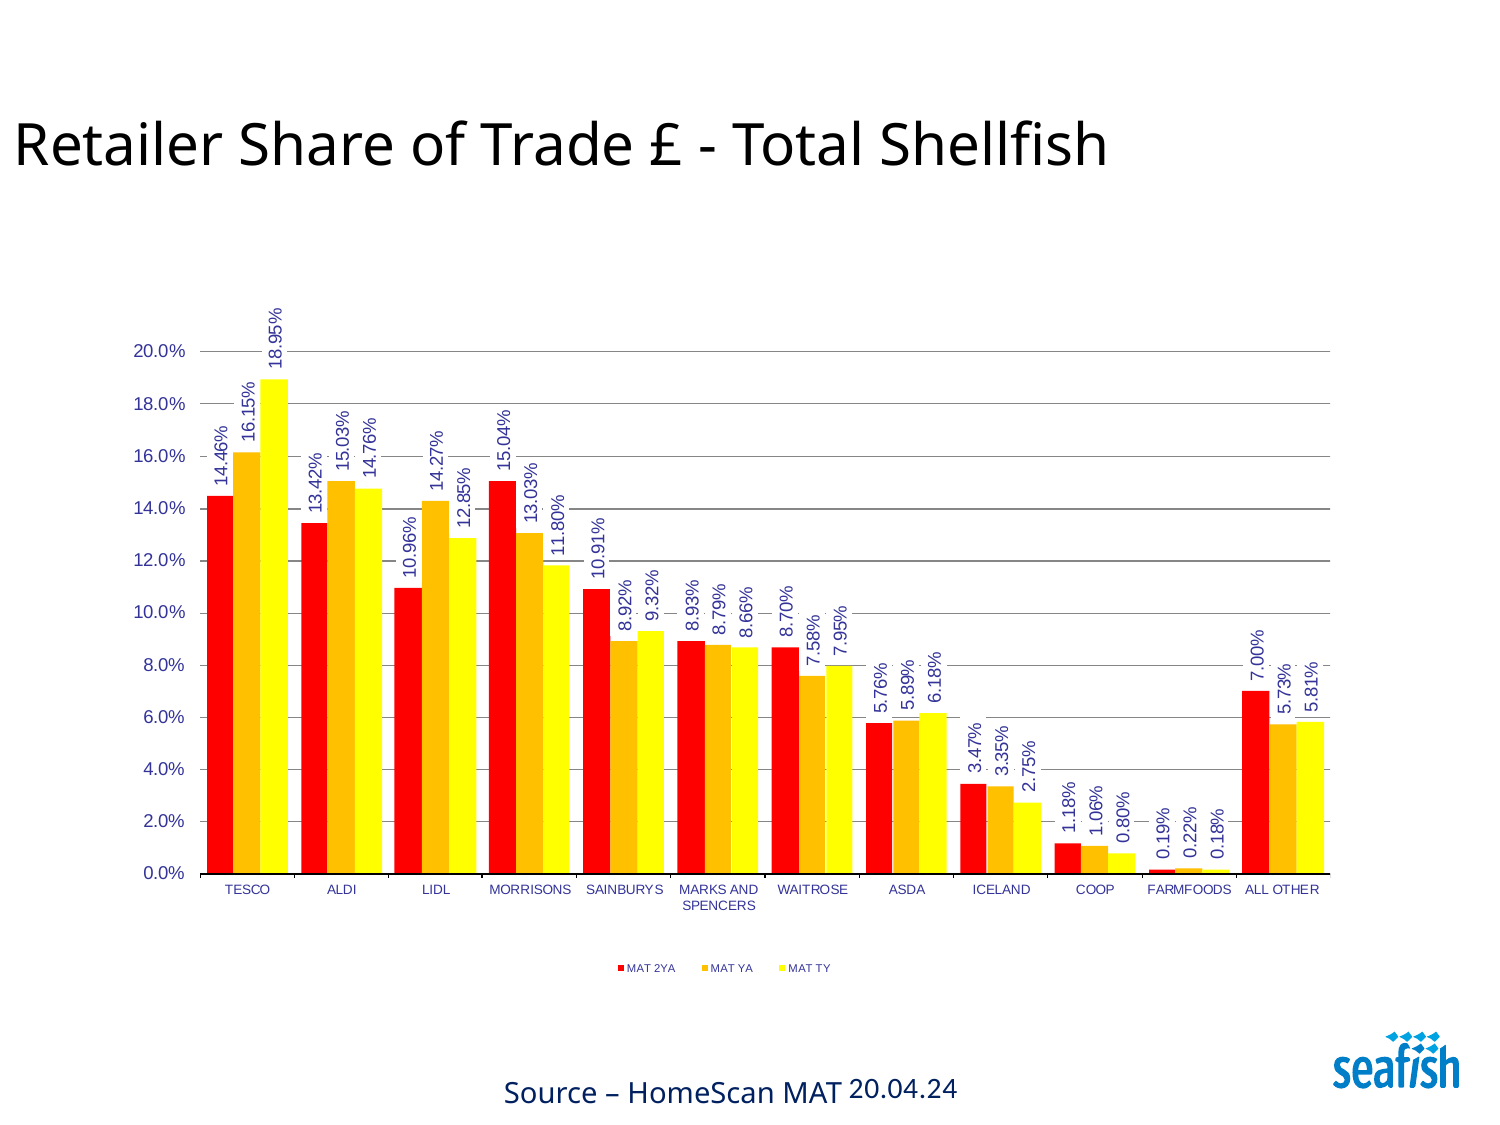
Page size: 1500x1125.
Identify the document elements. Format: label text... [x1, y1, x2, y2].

picture [842, 1072, 1001, 1114]
title Retailer Share of Trade £ - Total Shellfish [0, 101, 1471, 193]
picture [123, 253, 1337, 999]
text_box Source – HomeScan MAT [0, 1067, 857, 1117]
